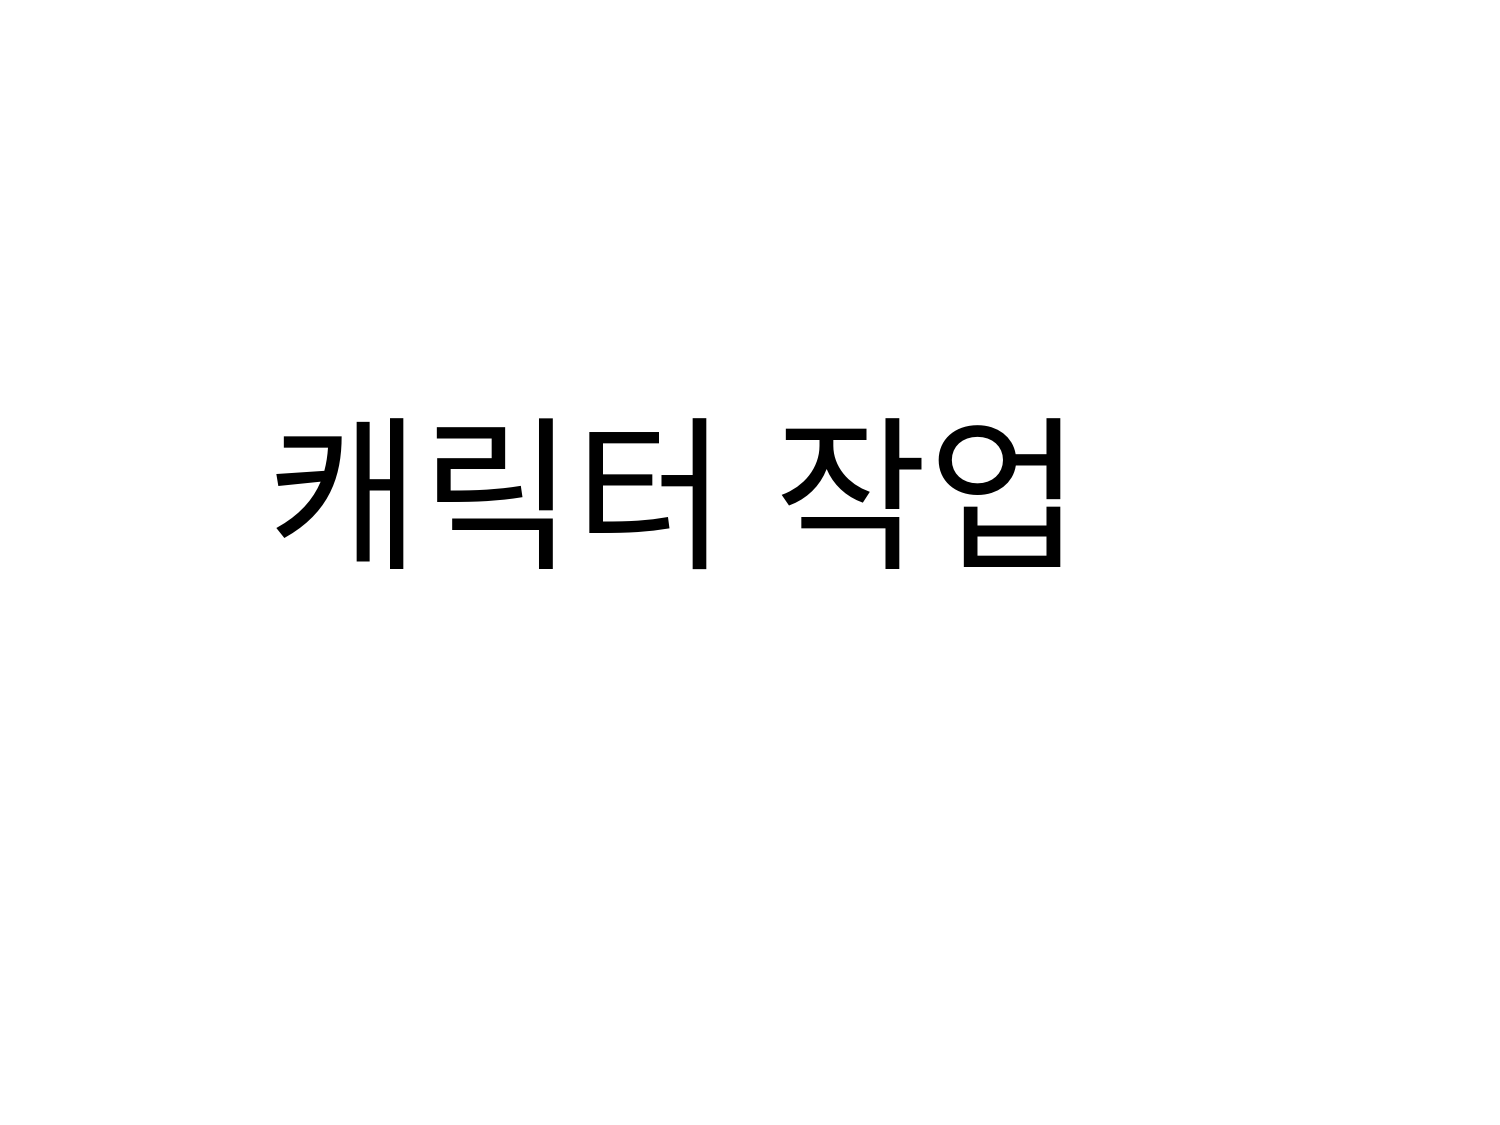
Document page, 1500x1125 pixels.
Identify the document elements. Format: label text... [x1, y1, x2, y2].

list 캐릭터 작업 [0, 382, 1350, 1125]
